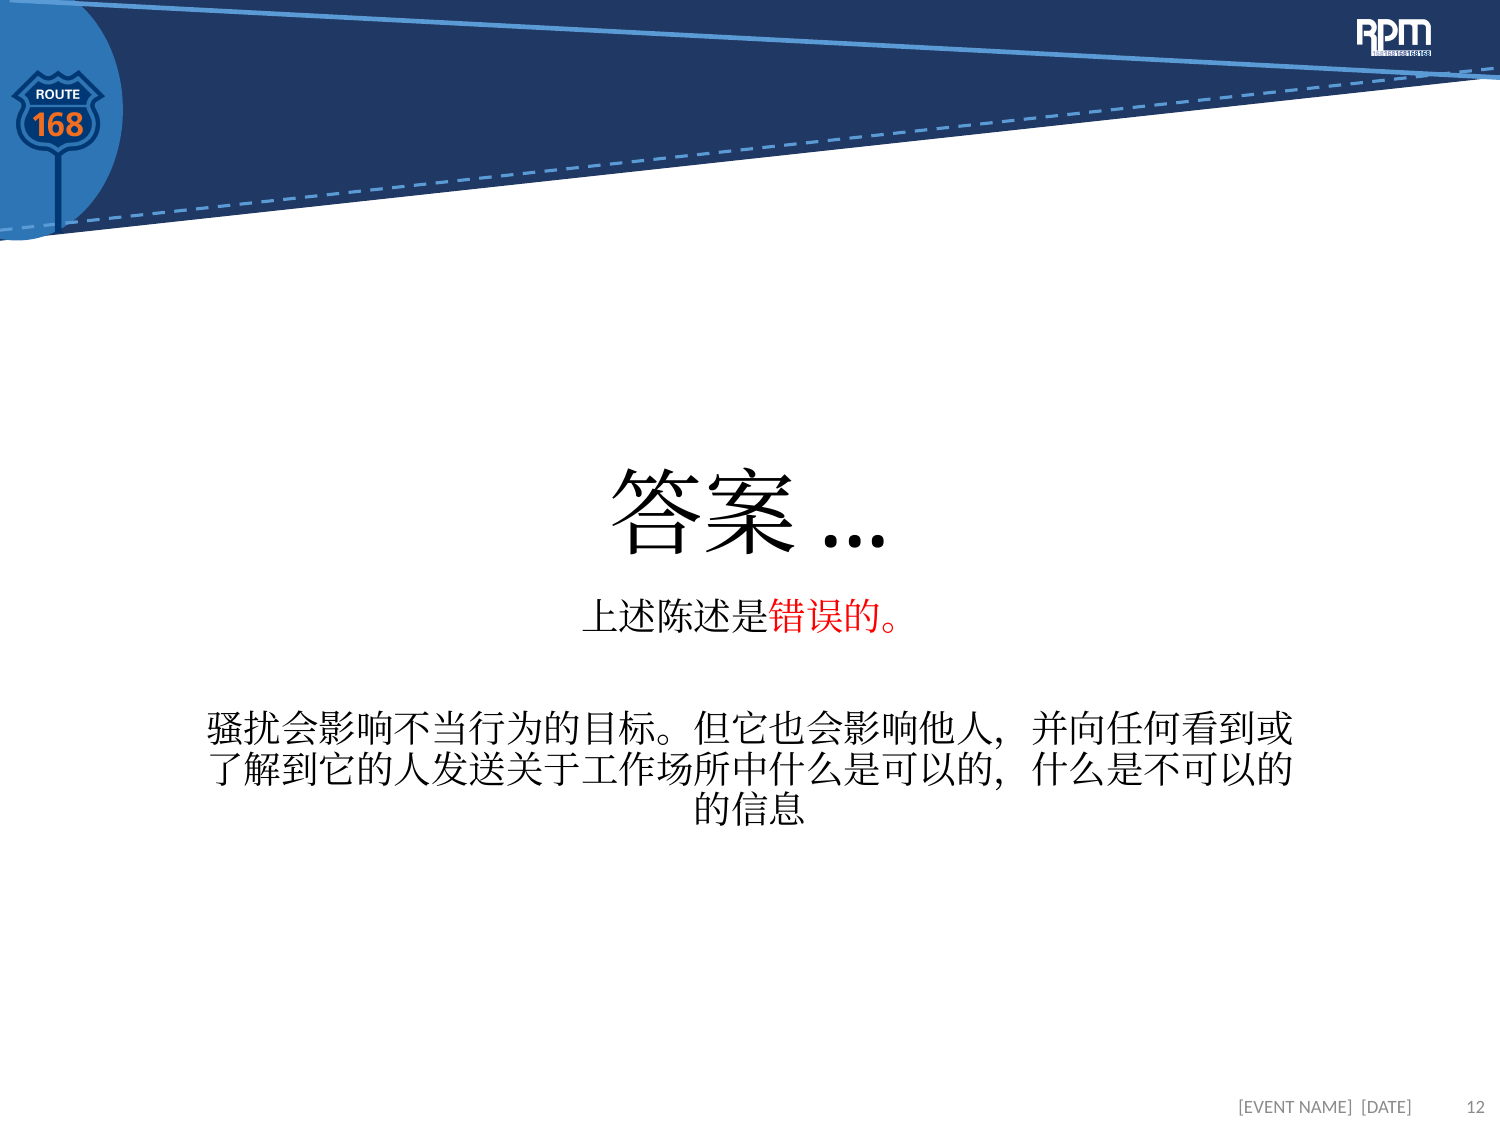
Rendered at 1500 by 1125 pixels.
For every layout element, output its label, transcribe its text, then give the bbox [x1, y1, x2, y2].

picture [11, 70, 105, 233]
subtitle 上述陈述是错误的。 骚扰会影响不当行为的目标。但它也会影响他人，并向任何看到或了解到它的人发送关于工作场所中什么是可以的，什么是不可以的的信息 [187, 590, 1313, 863]
slide_number 12 [1421, 1075, 1500, 1125]
slide_number [EVENT NAME] [DATE] [956, 1075, 1421, 1125]
title 答案... [187, 184, 1313, 576]
picture [1357, 19, 1431, 56]
